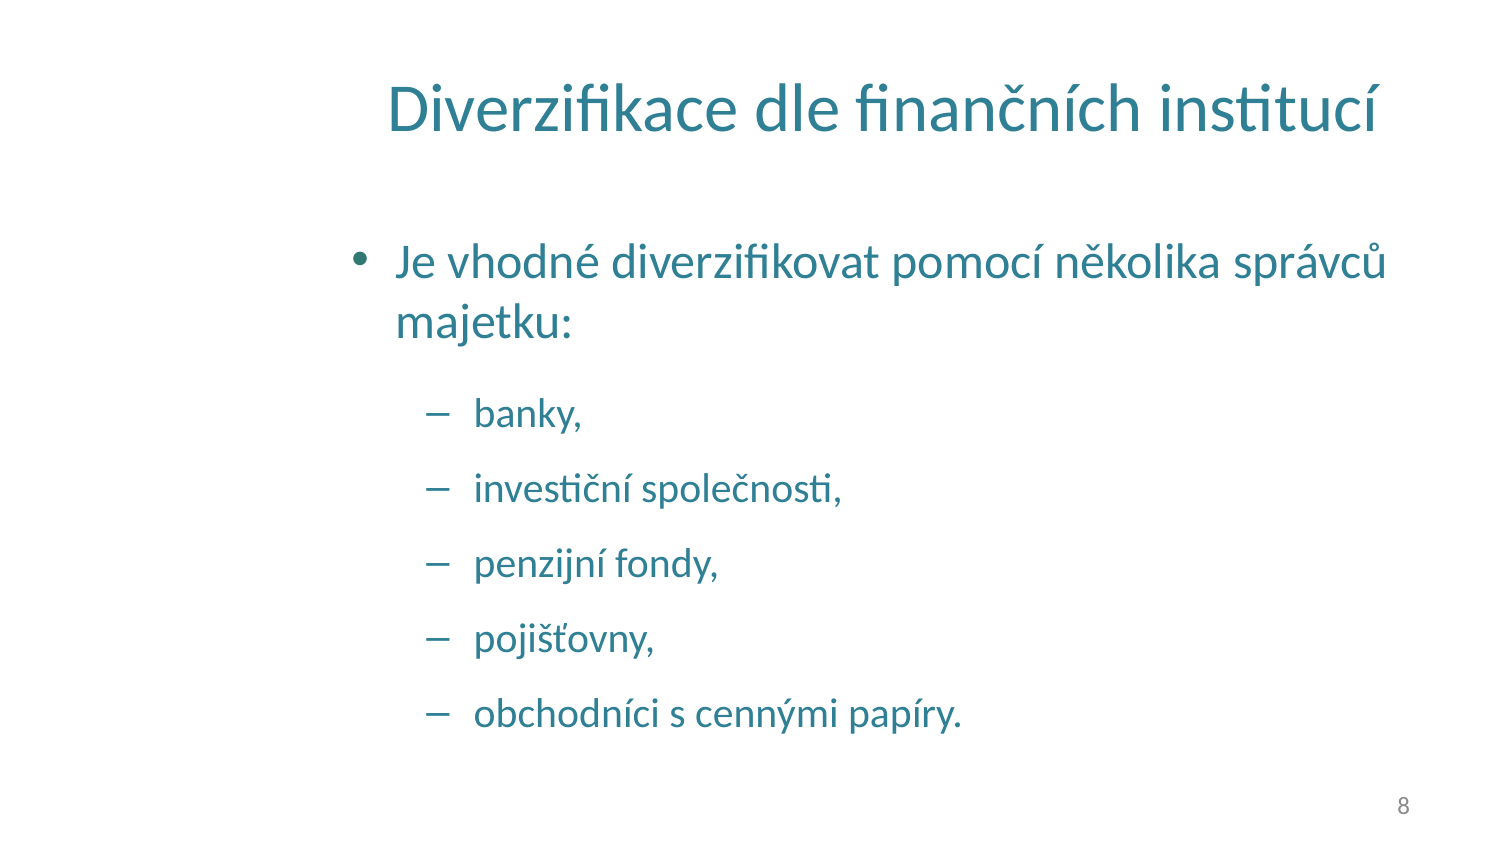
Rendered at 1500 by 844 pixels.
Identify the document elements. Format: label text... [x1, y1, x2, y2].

title Diverzifikace dle finančních institucí [371, 33, 1425, 175]
slide_number 8 [1074, 782, 1425, 828]
list Je vhodné diverzifikovat pomocí několika správců majetku: banky, investiční společnosti, penzijní fondy, pojišťovny, obchodníci s cennými papíry. [336, 221, 1471, 844]
